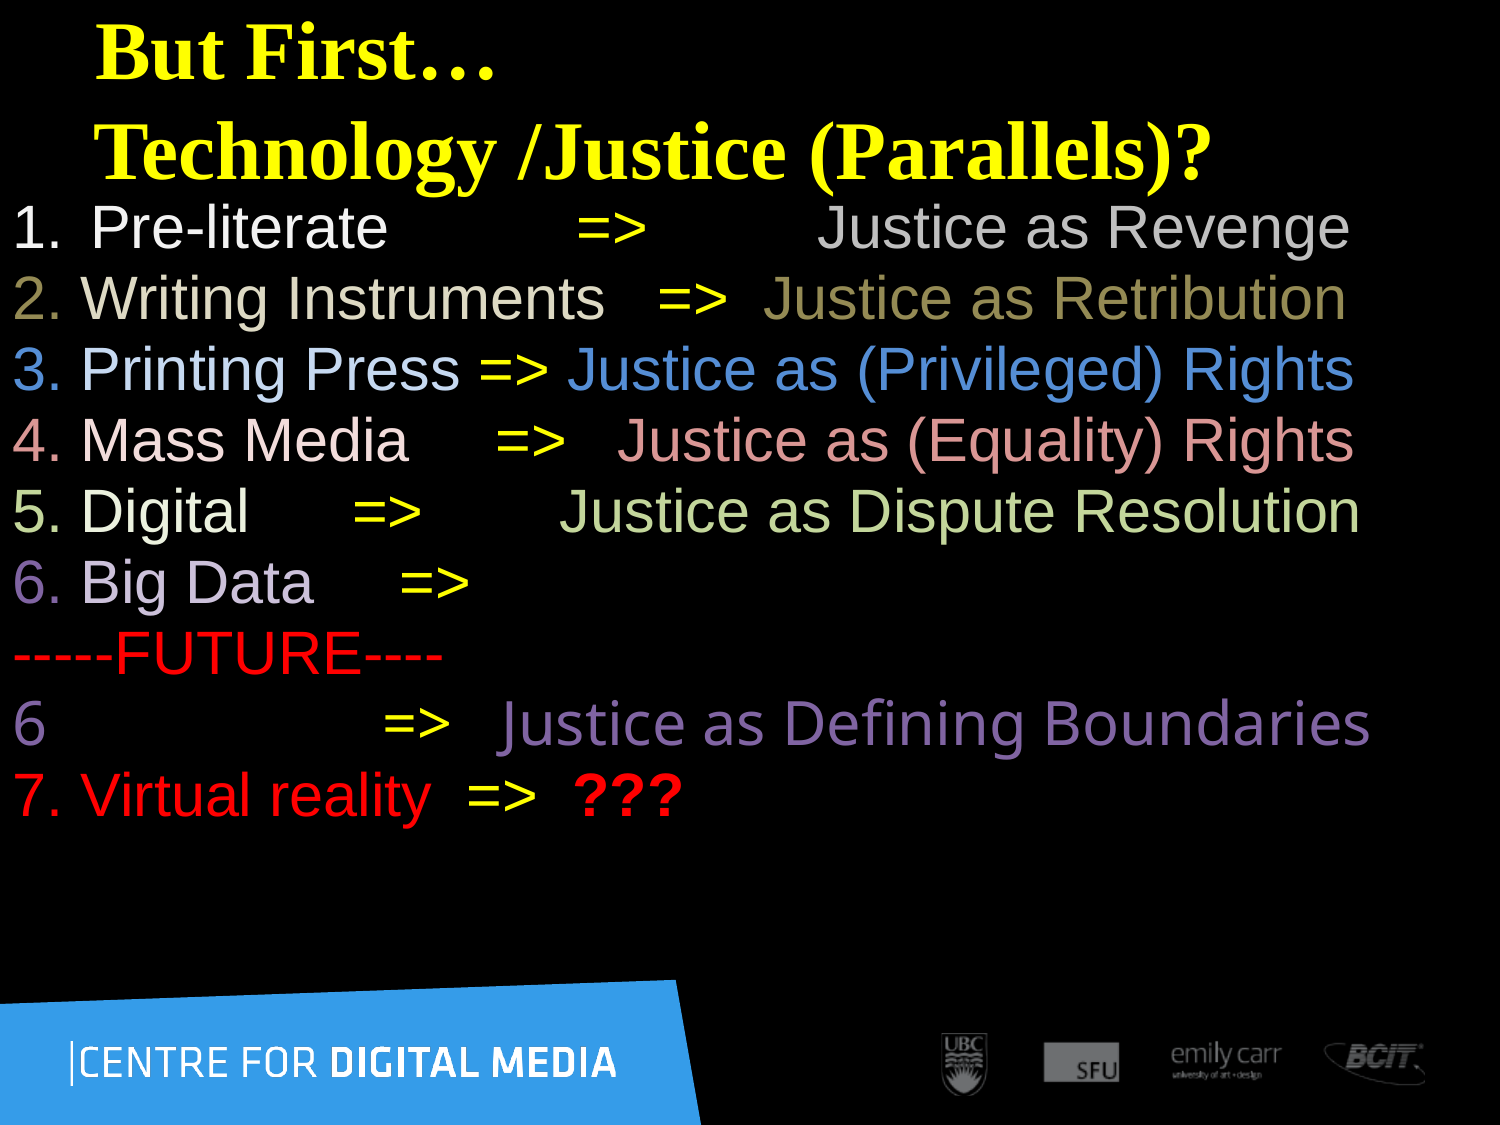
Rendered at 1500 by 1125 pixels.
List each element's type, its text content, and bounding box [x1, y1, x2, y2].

title But First… Technology /Justice (Parallels)? [0, 3, 1500, 189]
list Pre-literate => Justice as Revenge 2. Writing Instruments => Justice as Retribution 3. Printing Press => Justice as (Privileged) Rights 4. Mass Media => Justice as (Equality) Rights 5. Digital => Justice as Dispute Resolution 6. Big Data => -----FUTURE---- 6 => Justice as Defining Boundaries 7. Virtual reality => ??? [0, 189, 1500, 971]
